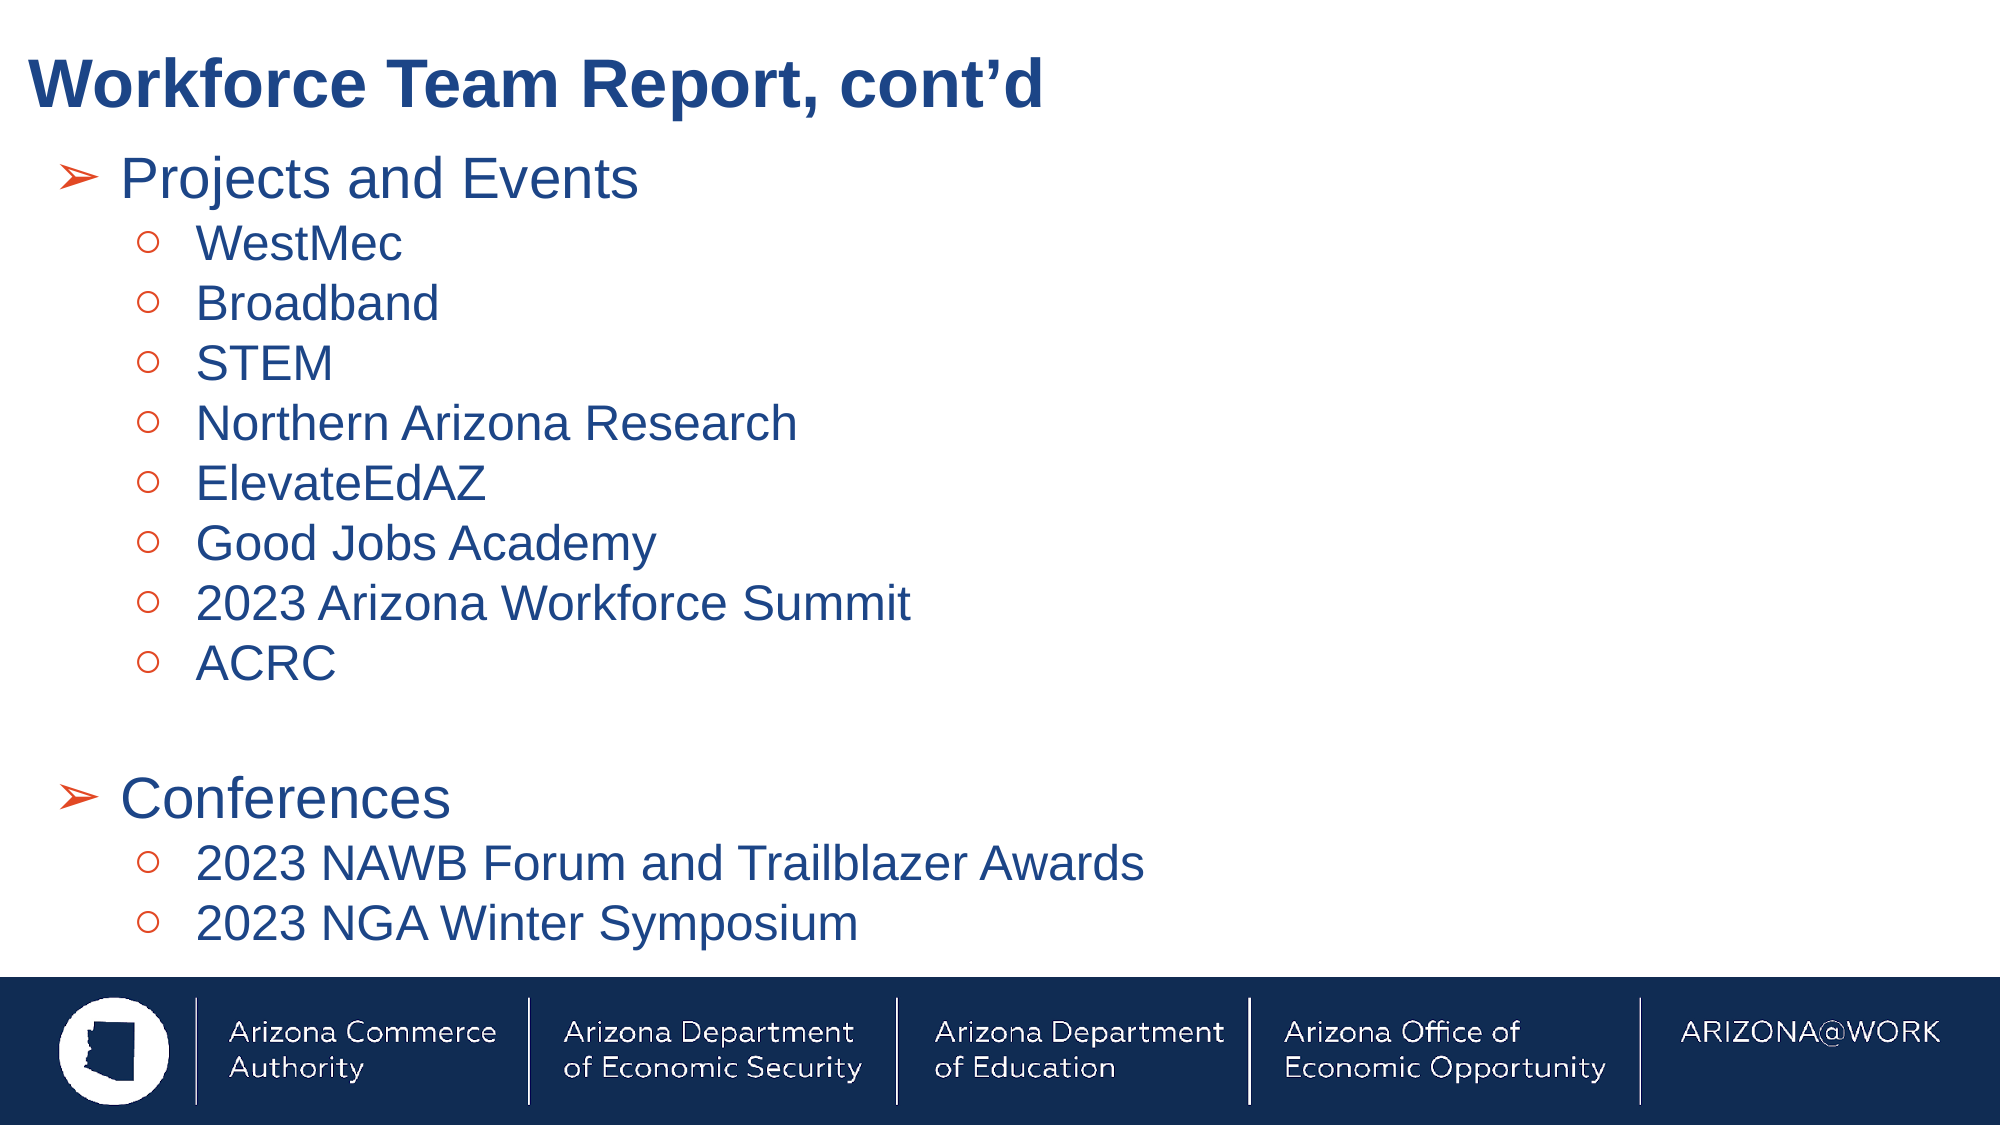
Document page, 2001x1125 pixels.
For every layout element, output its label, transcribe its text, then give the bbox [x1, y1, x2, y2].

list Projects and Events WestMec Broadband STEM Northern Arizona Research ElevateEdAZ Good Jobs Academy 2023 Arizona Workforce Summit ACRC Conferences 2023 NAWB Forum and Trailblazer Awards 2023 NGA Winter Symposium [30, 132, 1941, 964]
title Workforce Team Report, cont’d [13, 15, 1652, 156]
picture [0, 977, 2000, 1125]
